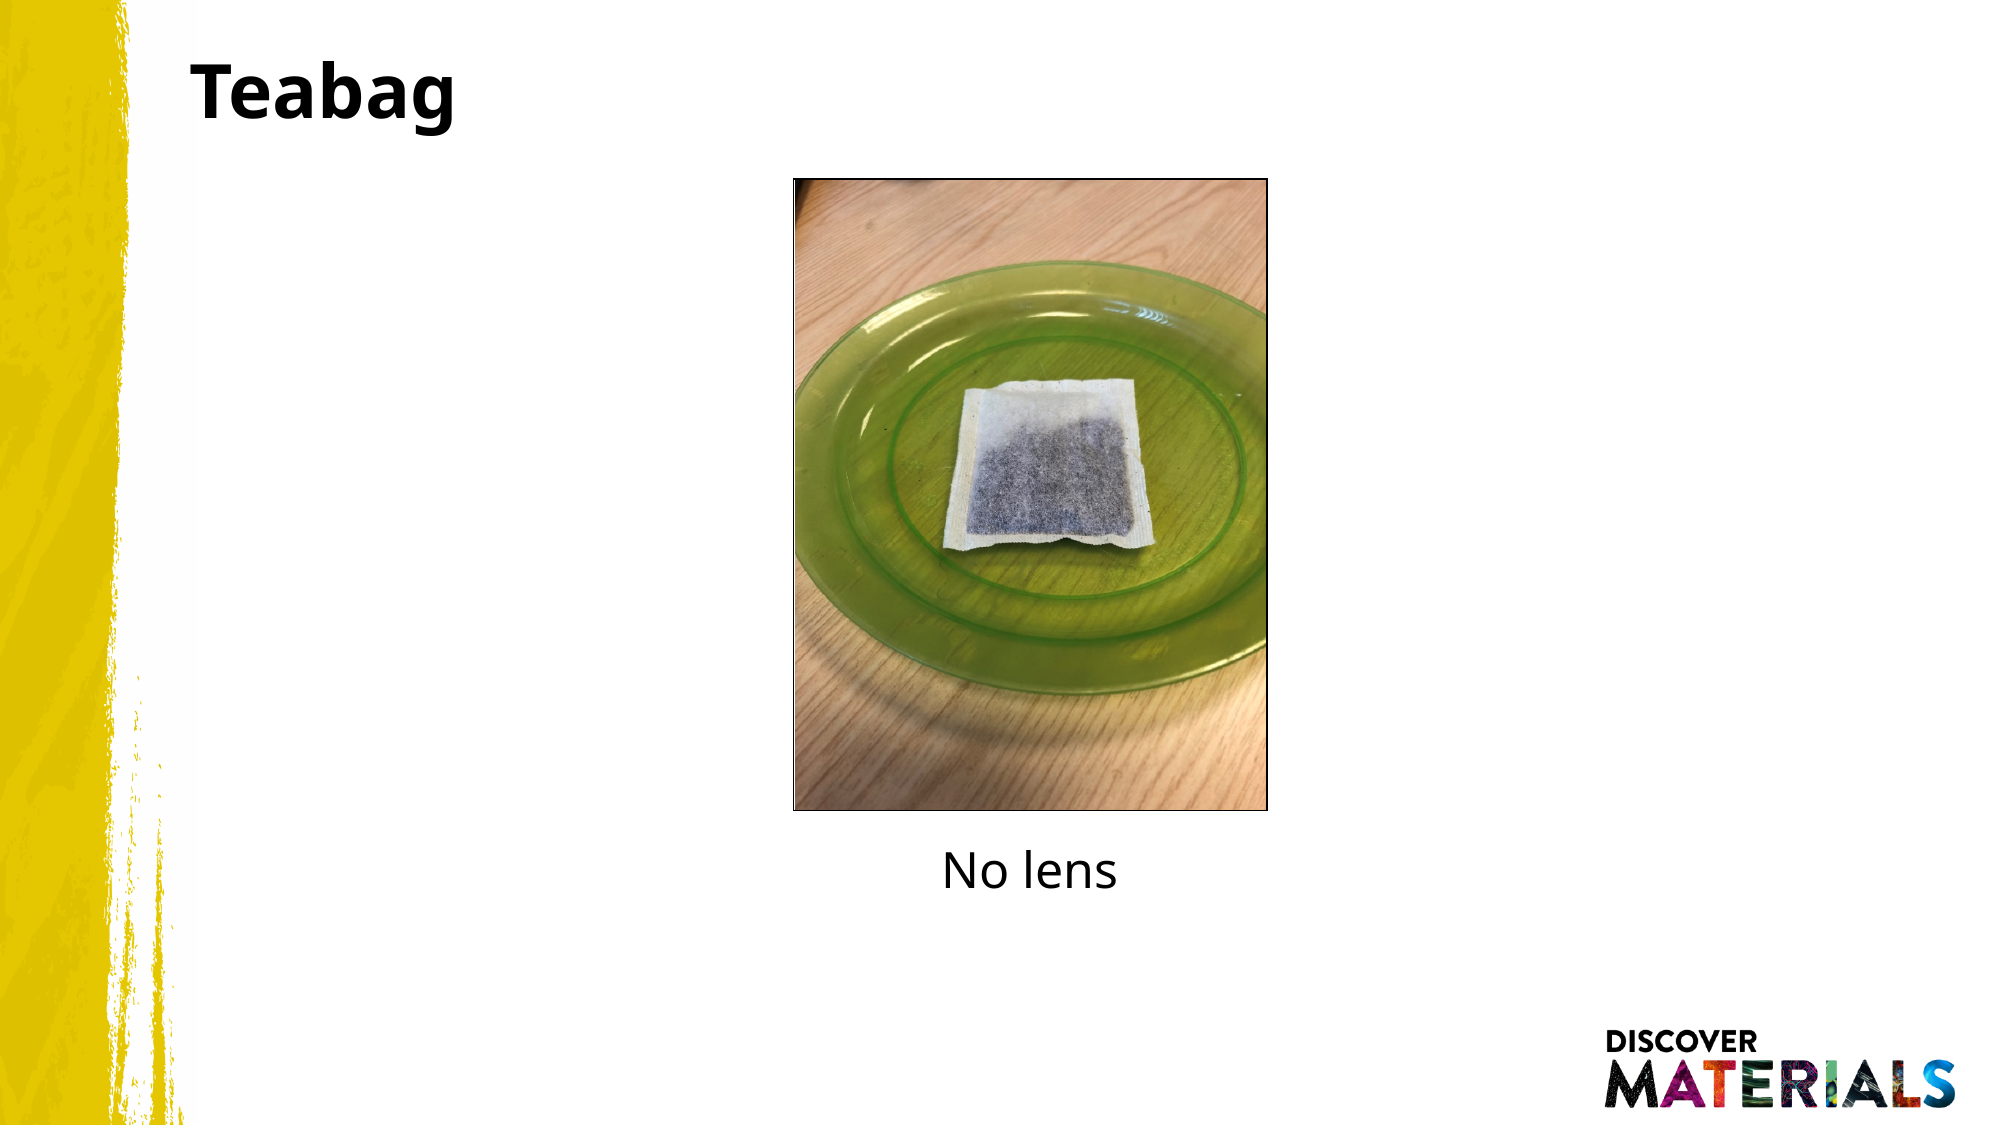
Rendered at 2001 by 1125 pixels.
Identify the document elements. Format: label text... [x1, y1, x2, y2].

text_box No lens [793, 831, 1267, 907]
picture [0, 0, 198, 1125]
picture [715, 180, 1346, 809]
text_box Teabag [198, 36, 1502, 142]
picture [1561, 1010, 2000, 1117]
